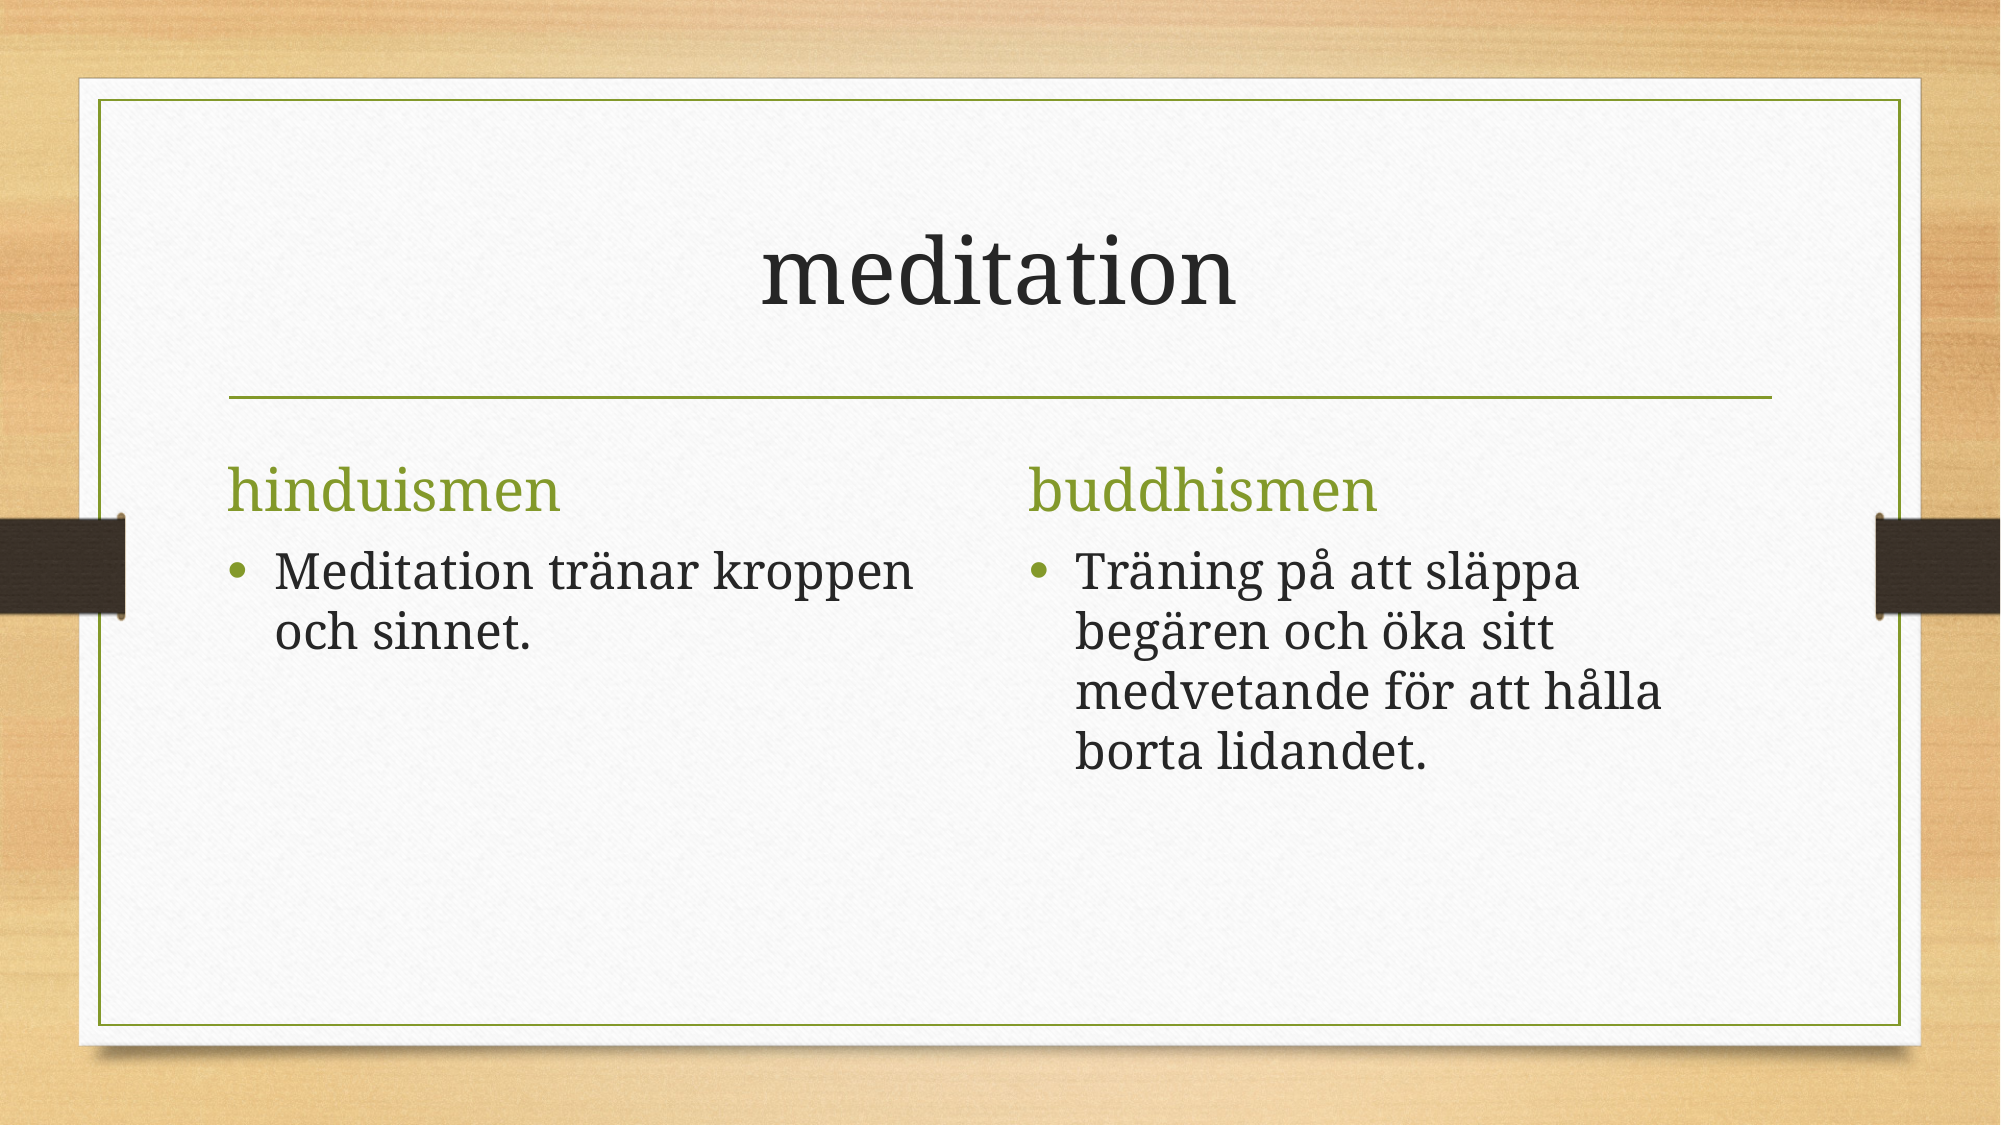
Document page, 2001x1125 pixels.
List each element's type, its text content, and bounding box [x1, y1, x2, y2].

list Träning på att släppa begären och öka sitt medvetande för att hålla borta lidandet. [1013, 532, 1788, 964]
list hinduismen [212, 436, 987, 531]
list buddhismen [1013, 436, 1788, 531]
picture [0, 0, 2001, 1125]
list Meditation tränar kroppen och sinnet. [212, 532, 987, 964]
title meditation [212, 161, 1788, 375]
